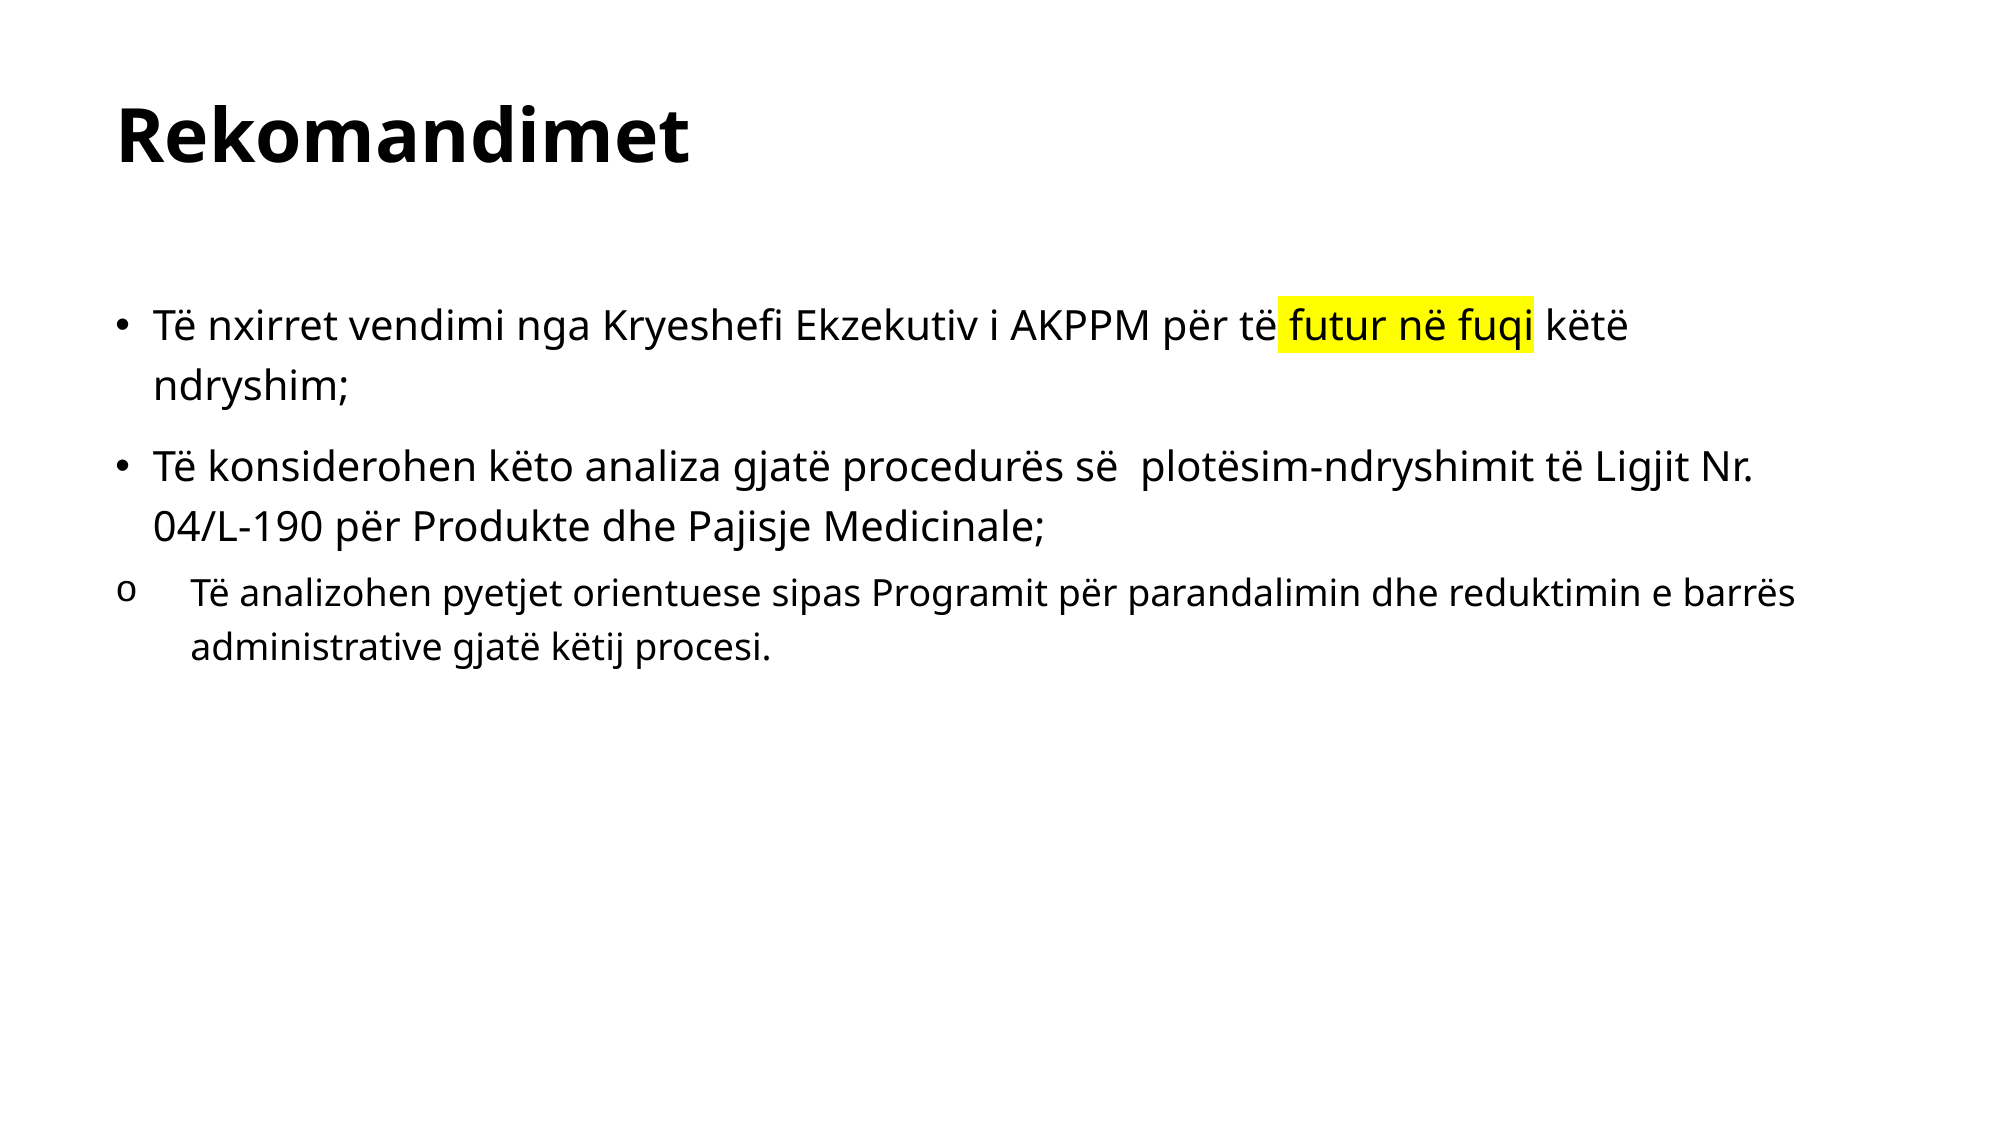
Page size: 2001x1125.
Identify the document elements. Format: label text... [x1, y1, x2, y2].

title Rekomandimet [100, 90, 1849, 276]
list Të nxirret vendimi nga Kryeshefi Ekzekutiv i AKPPM për të futur në fuqi këtë ndryshim; Të konsiderohen këto analiza gjatë procedurës së plotësim-ndryshimit të Ligjit Nr. 04/L-190 për Produkte dhe Pajisje Medicinale; Të analizohen pyetjet orientuese sipas Programit për parandalimin dhe reduktimin e barrës administrative gjatë këtij procesi. [100, 281, 1849, 1035]
